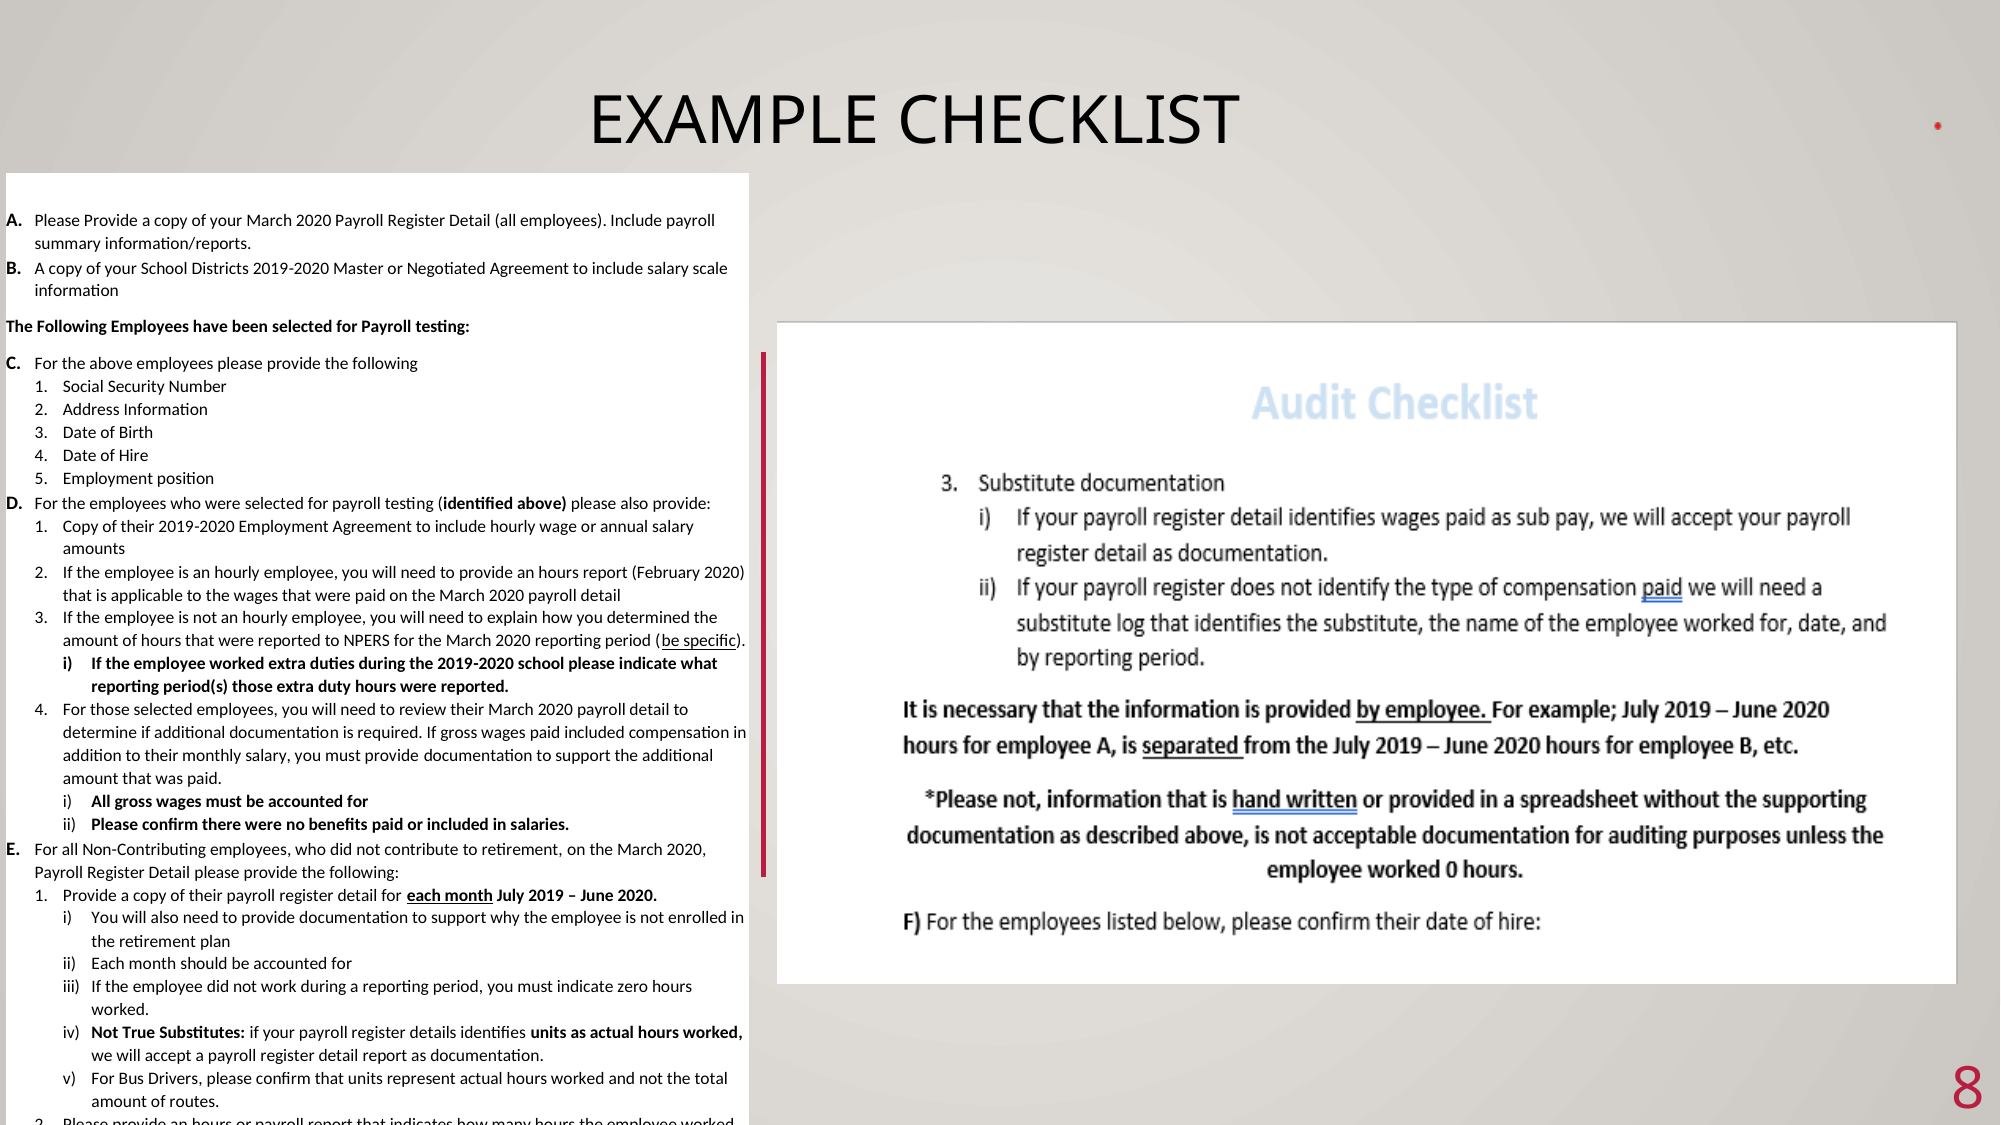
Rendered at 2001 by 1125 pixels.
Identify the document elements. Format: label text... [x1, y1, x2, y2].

slide_number 8 [1866, 1042, 2000, 1125]
picture [777, 121, 2000, 985]
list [5, 172, 750, 1125]
title Example Checklist [35, 48, 1891, 194]
text_box [0, 0, 2000, 1125]
